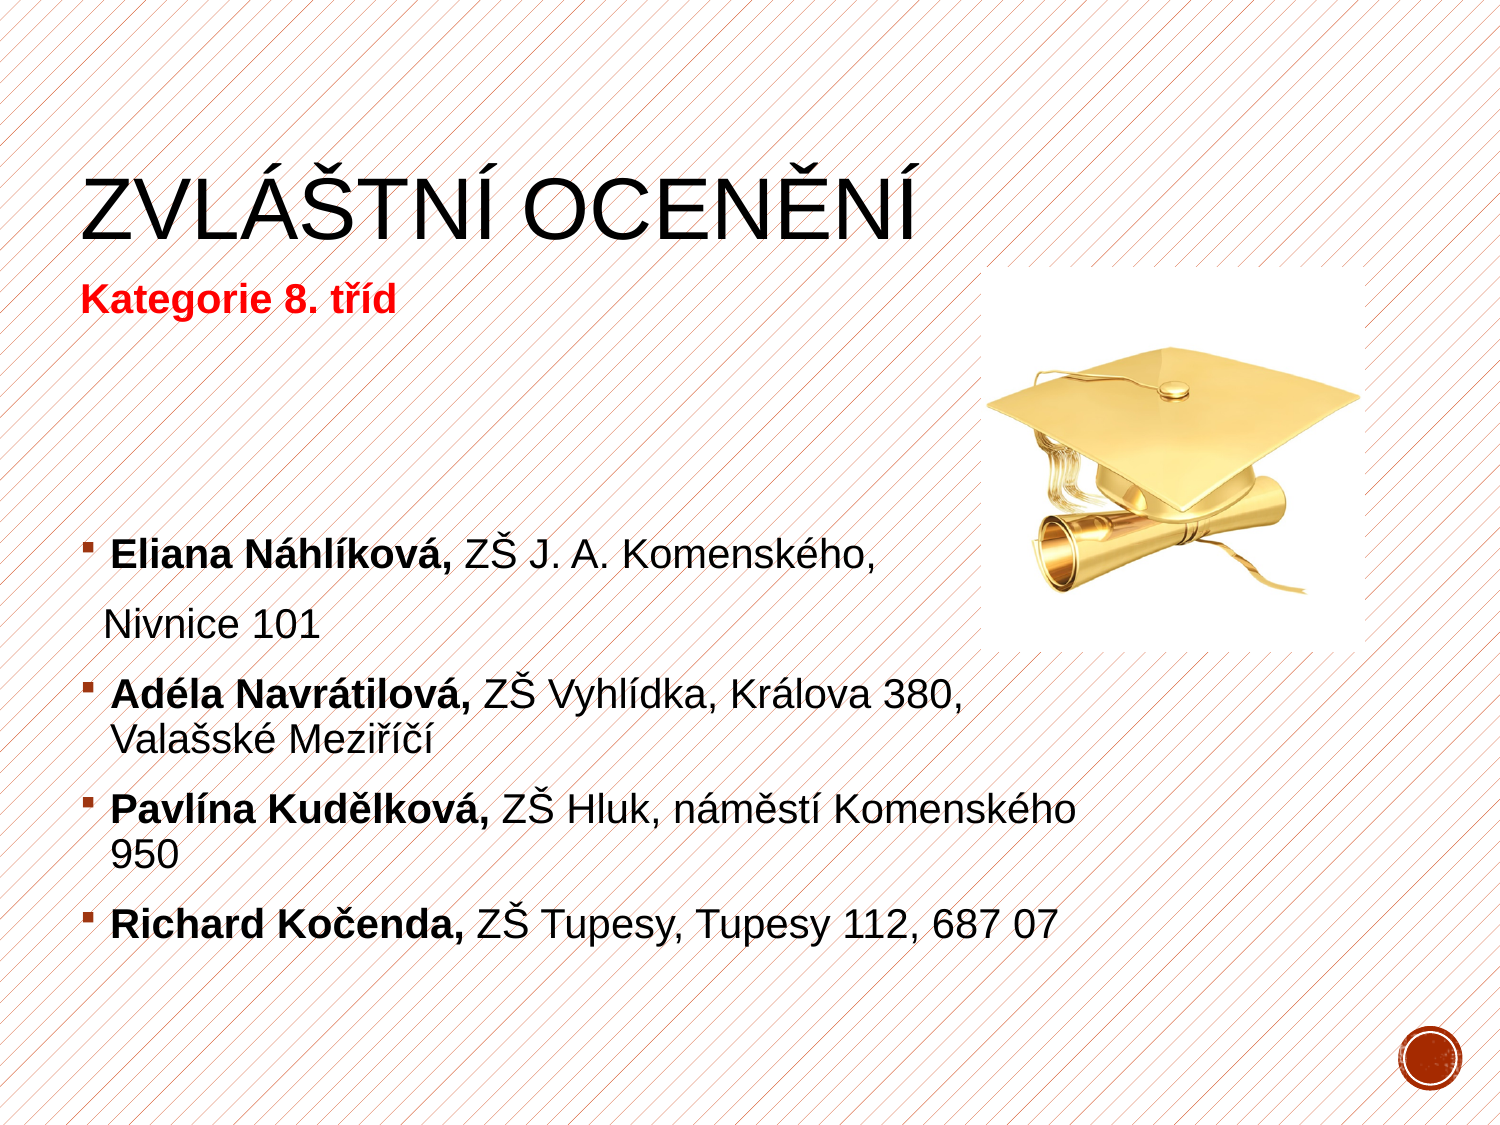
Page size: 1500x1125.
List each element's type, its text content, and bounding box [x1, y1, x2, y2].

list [982, 270, 1364, 650]
list Kategorie 8. tříd [64, 270, 982, 360]
title Zvláštní ocenění [64, 79, 1388, 270]
list Eliana Náhlíková, ZŠ J. A. Komenského, Nivnice 101 Adéla Navrátilová, ZŠ Vyhlídka, Králova 380, Valašské Meziříčí Pavlína Kudělková, ZŠ Hluk, náměstí Komenského 950 Richard Kočenda, ZŠ Tupesy, Tupesy 112, 687 07 [64, 479, 1093, 953]
list Kategorie 8. tříd [1364, 270, 1500, 360]
